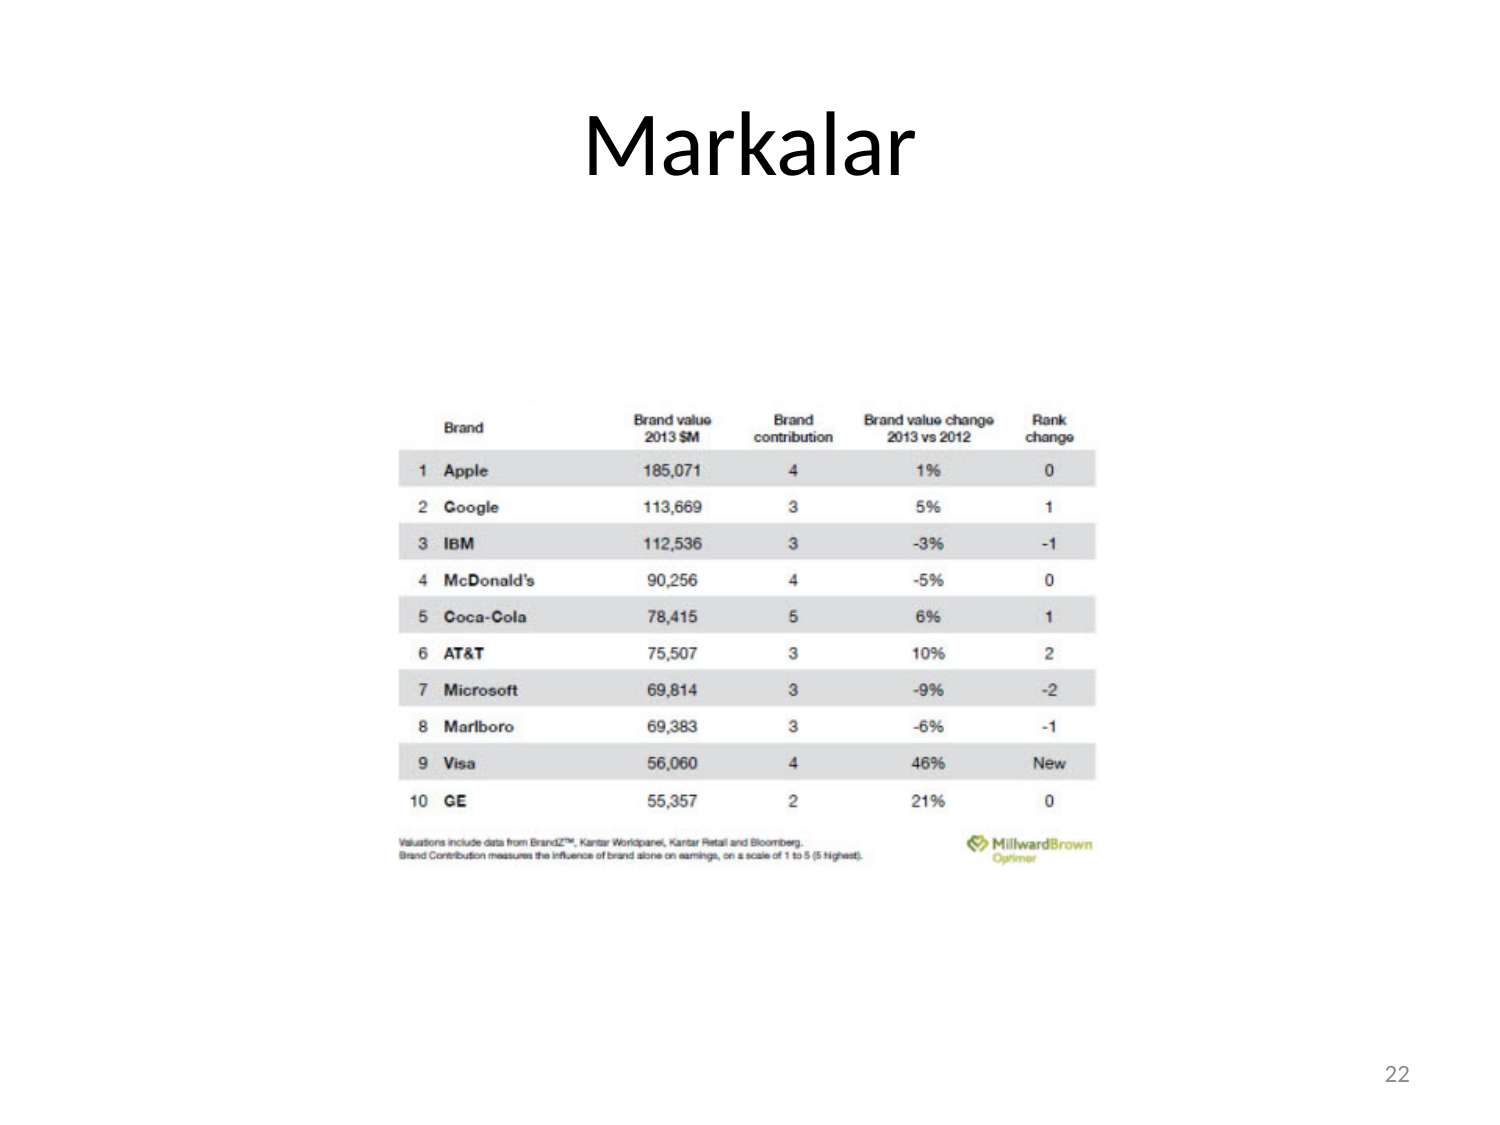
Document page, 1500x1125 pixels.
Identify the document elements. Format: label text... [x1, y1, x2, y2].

title Markalar [75, 45, 1425, 233]
slide_number 22 [1074, 1042, 1425, 1103]
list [398, 400, 1102, 867]
